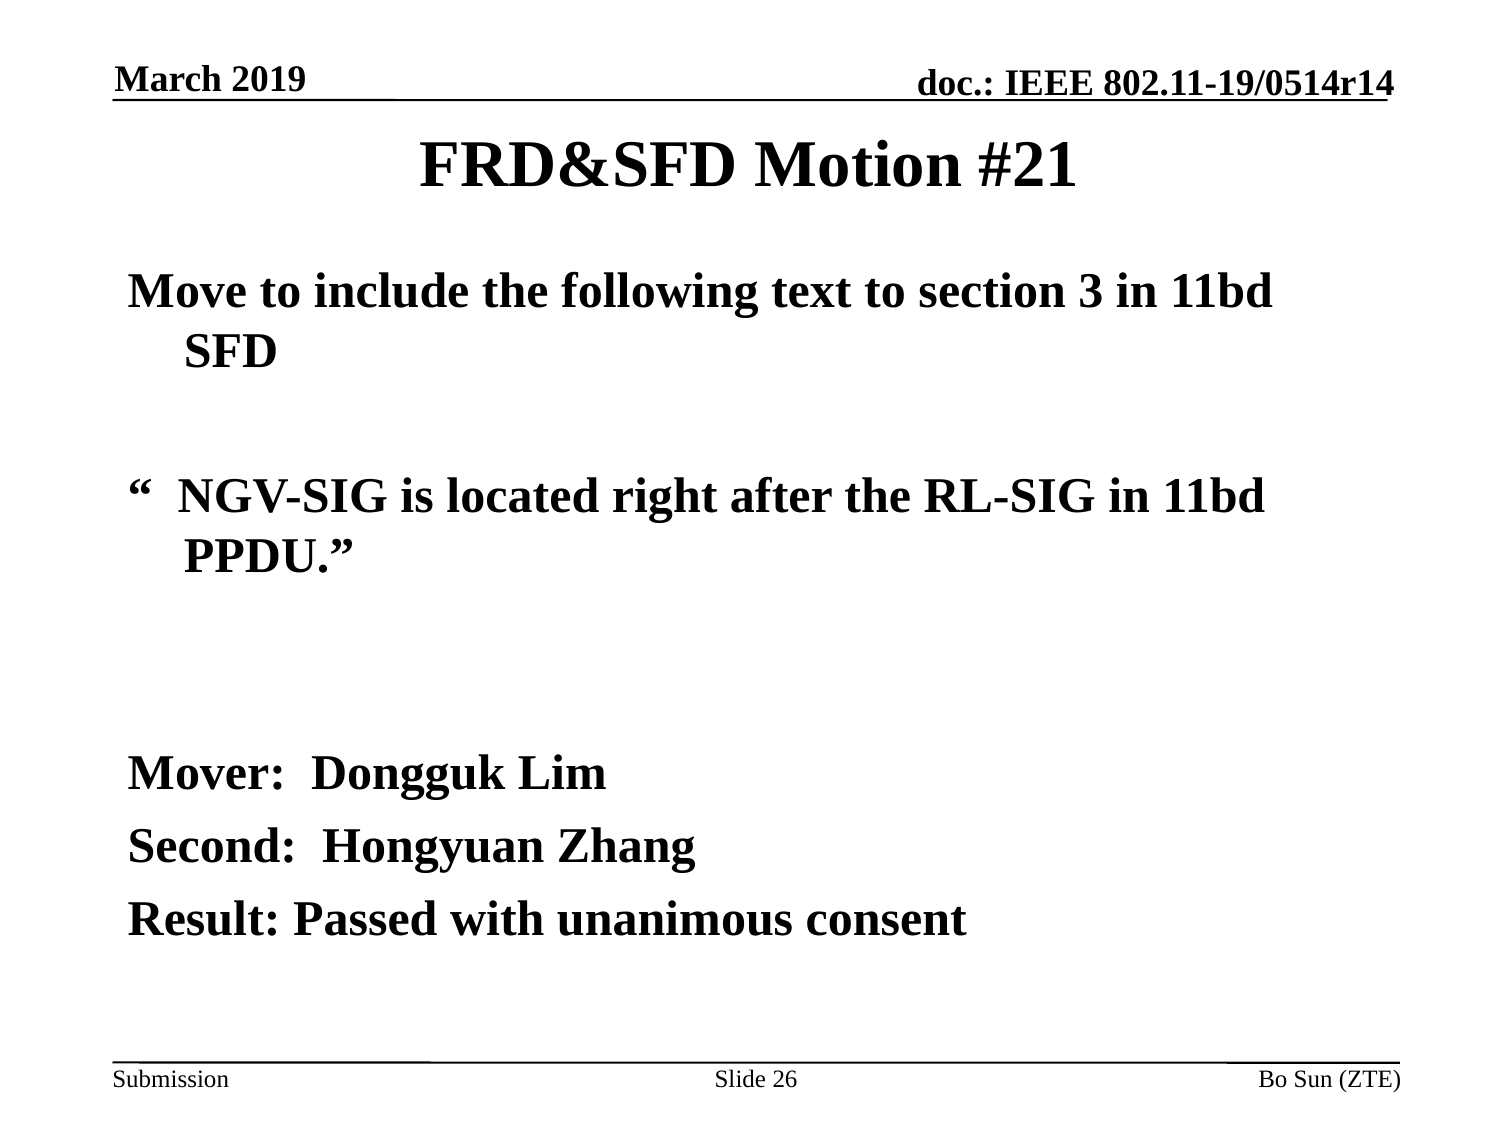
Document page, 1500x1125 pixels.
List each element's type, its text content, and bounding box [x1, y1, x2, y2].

list Move to include the following text to section 3 in 11bd SFD “ NGV-SIG is located right after the RL-SIG in 11bd PPDU.” Mover: Dongguk Lim Second: Hongyuan Zhang Result: Passed with unanimous consent [112, 249, 1388, 1000]
slide_number Slide 26 [712, 1061, 800, 1123]
title FRD&SFD Motion #21 [112, 112, 1388, 209]
footer Bo Sun (ZTE) [878, 1061, 1402, 1093]
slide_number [114, 54, 423, 100]
